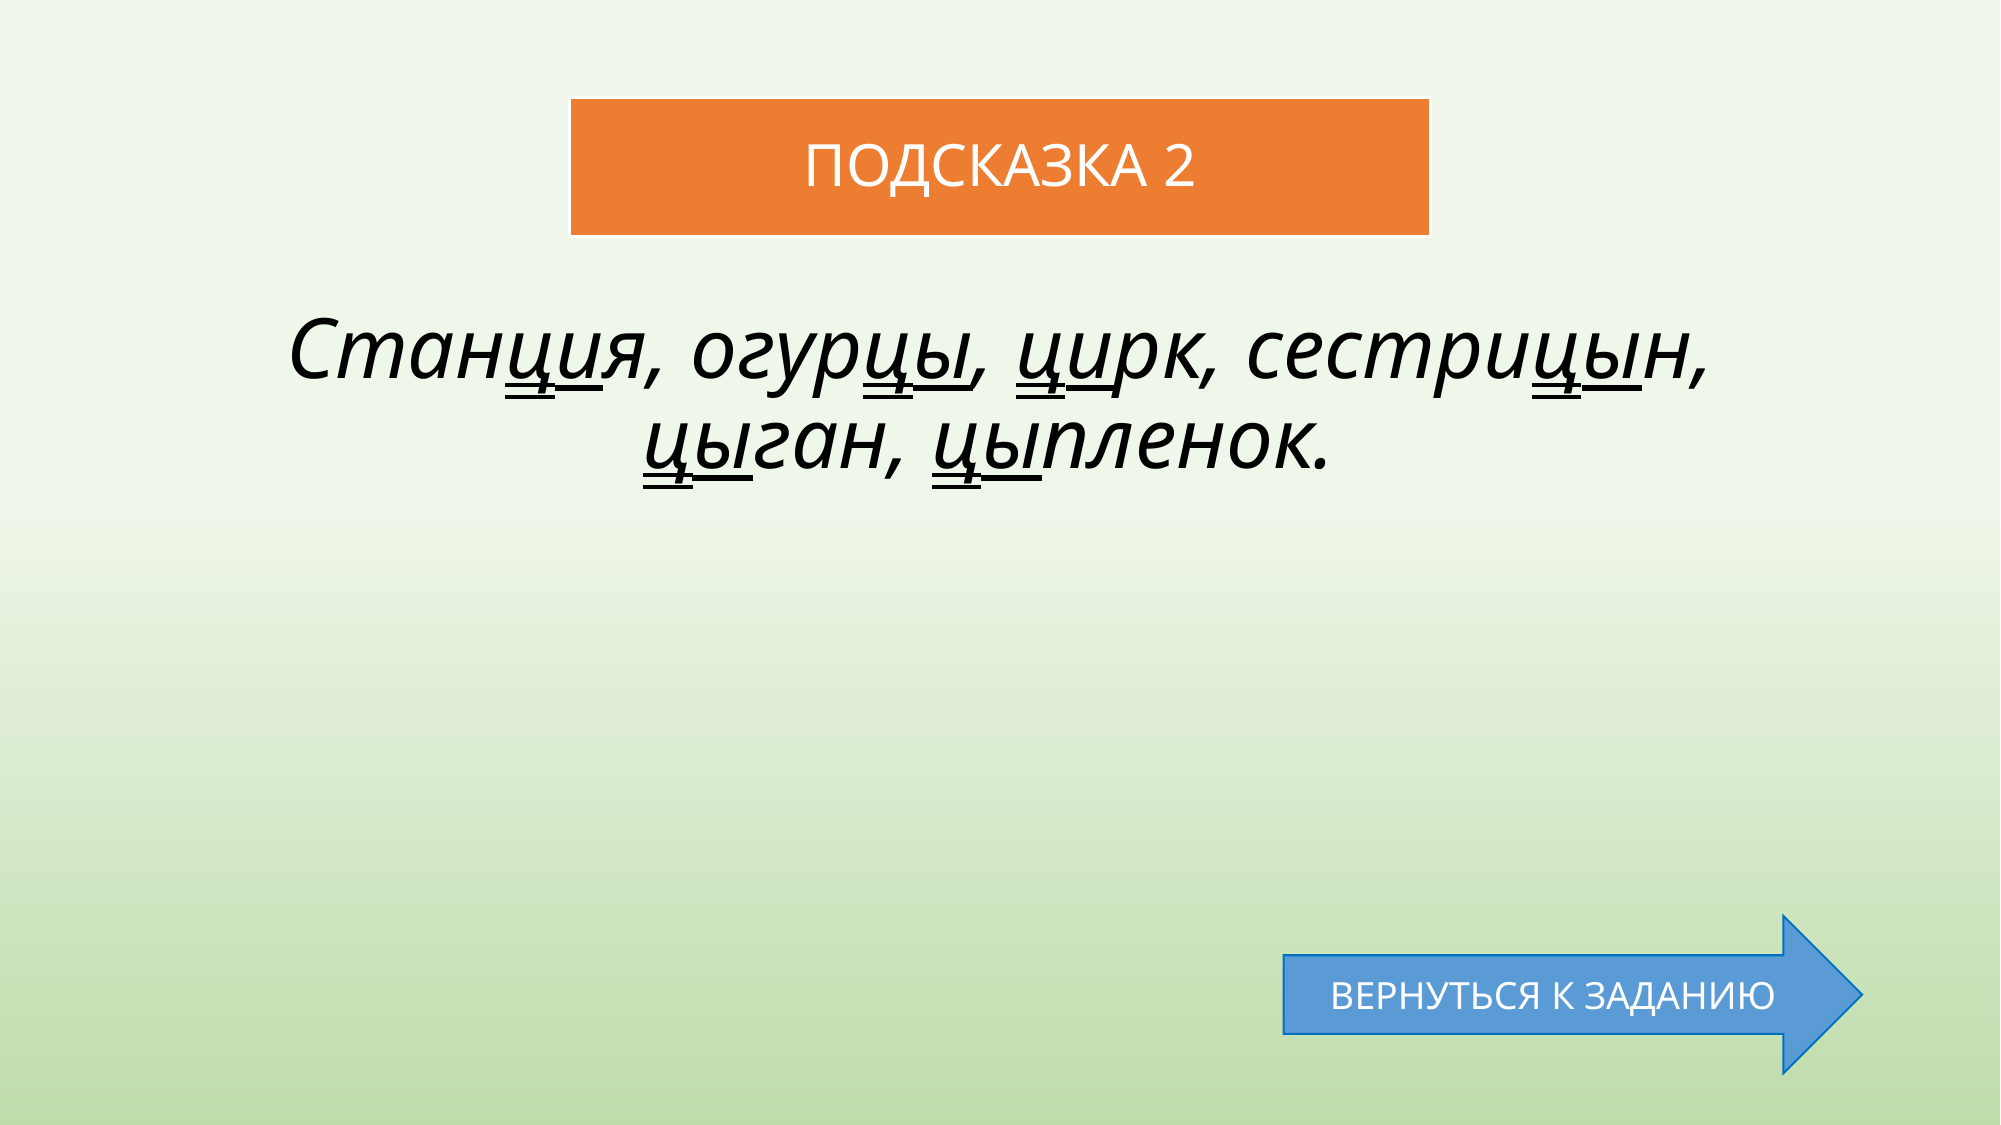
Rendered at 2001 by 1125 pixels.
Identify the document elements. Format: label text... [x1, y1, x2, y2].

title ПОДСКАЗКА 2 [568, 96, 1432, 238]
list Станция, огурцы, цирк, сестрицын, цыган, цыпленок. [137, 299, 1863, 1014]
text_box ВЕРНУТЬСЯ К ЗАДАНИЮ [1282, 913, 1864, 1076]
